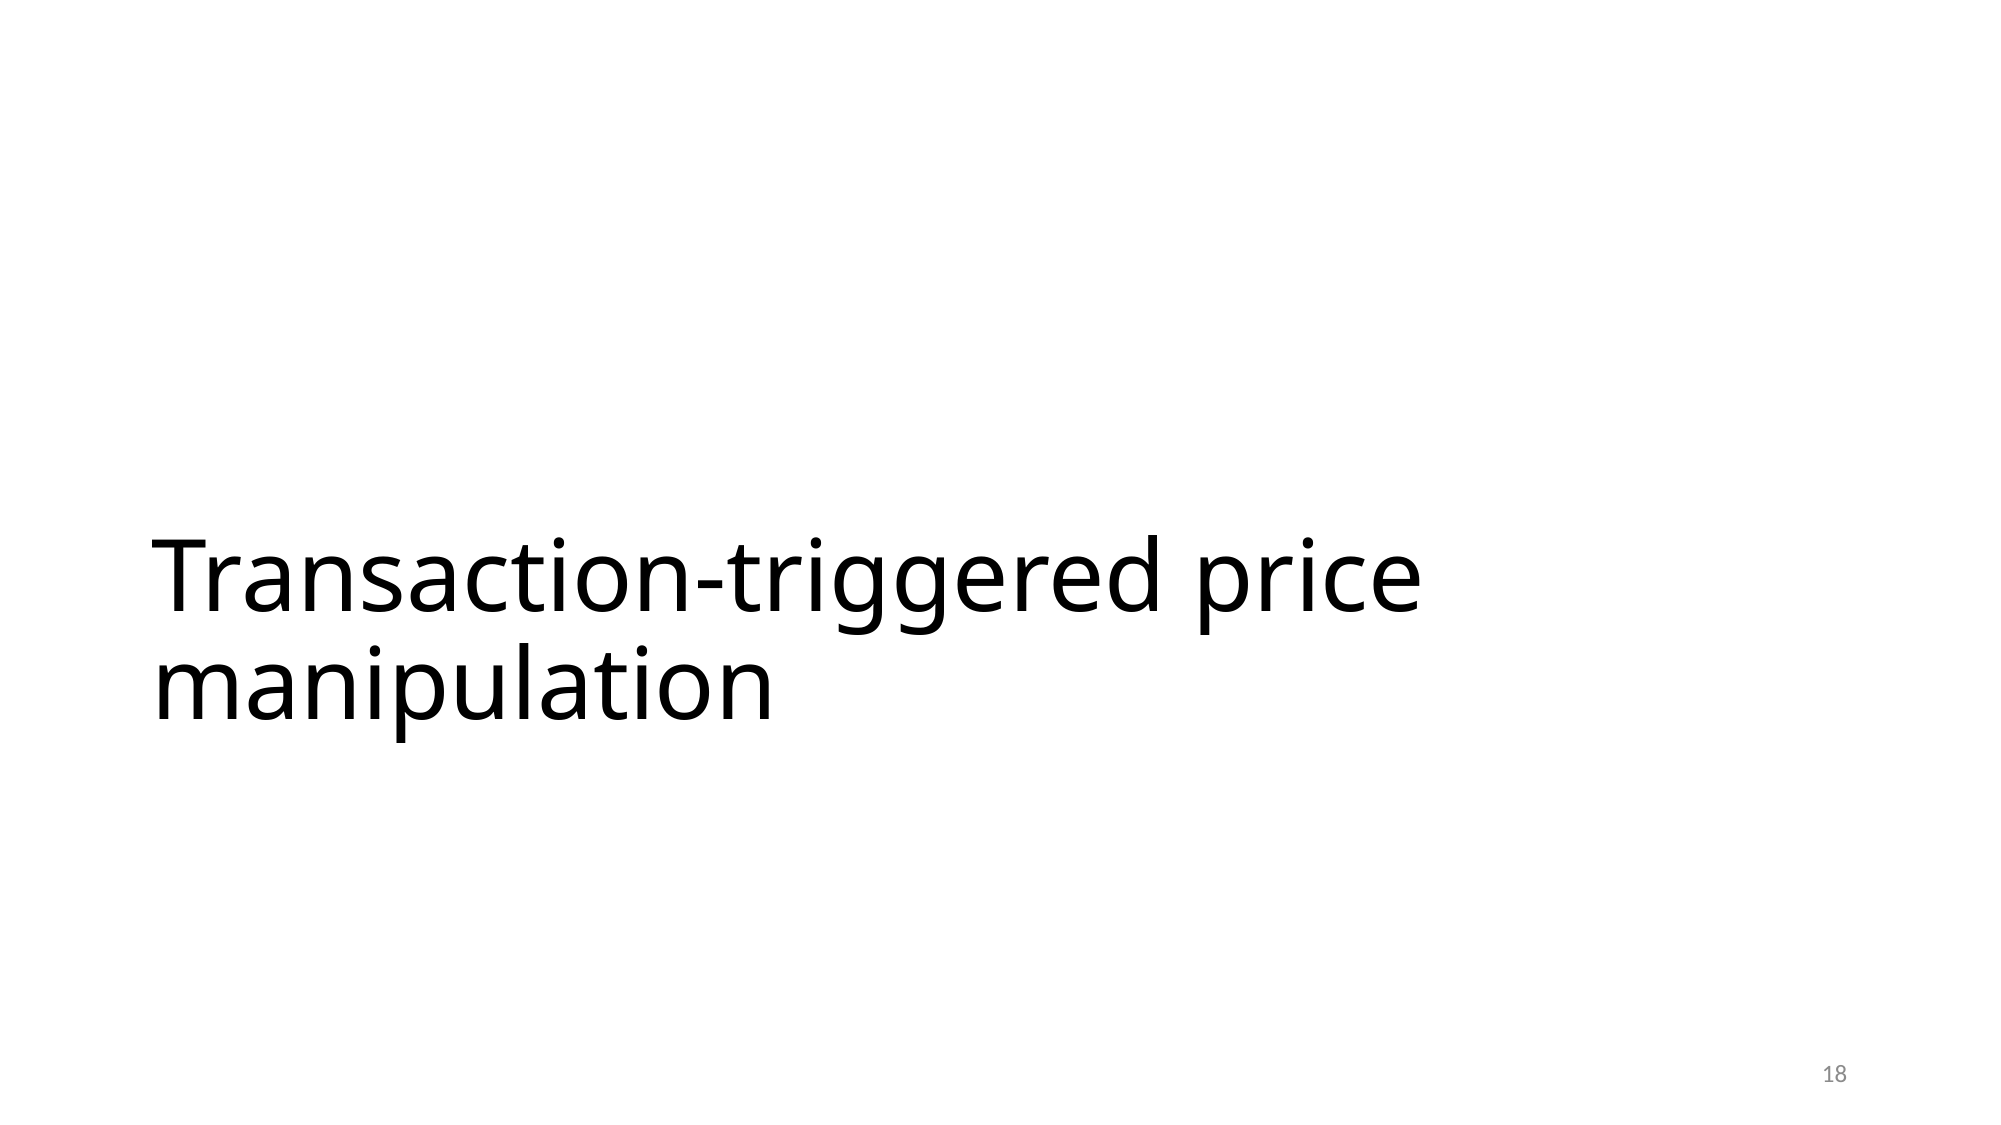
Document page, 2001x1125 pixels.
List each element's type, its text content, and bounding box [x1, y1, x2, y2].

slide_number 18 [1412, 1042, 1863, 1103]
title Transaction-triggered price manipulation [136, 280, 1862, 749]
